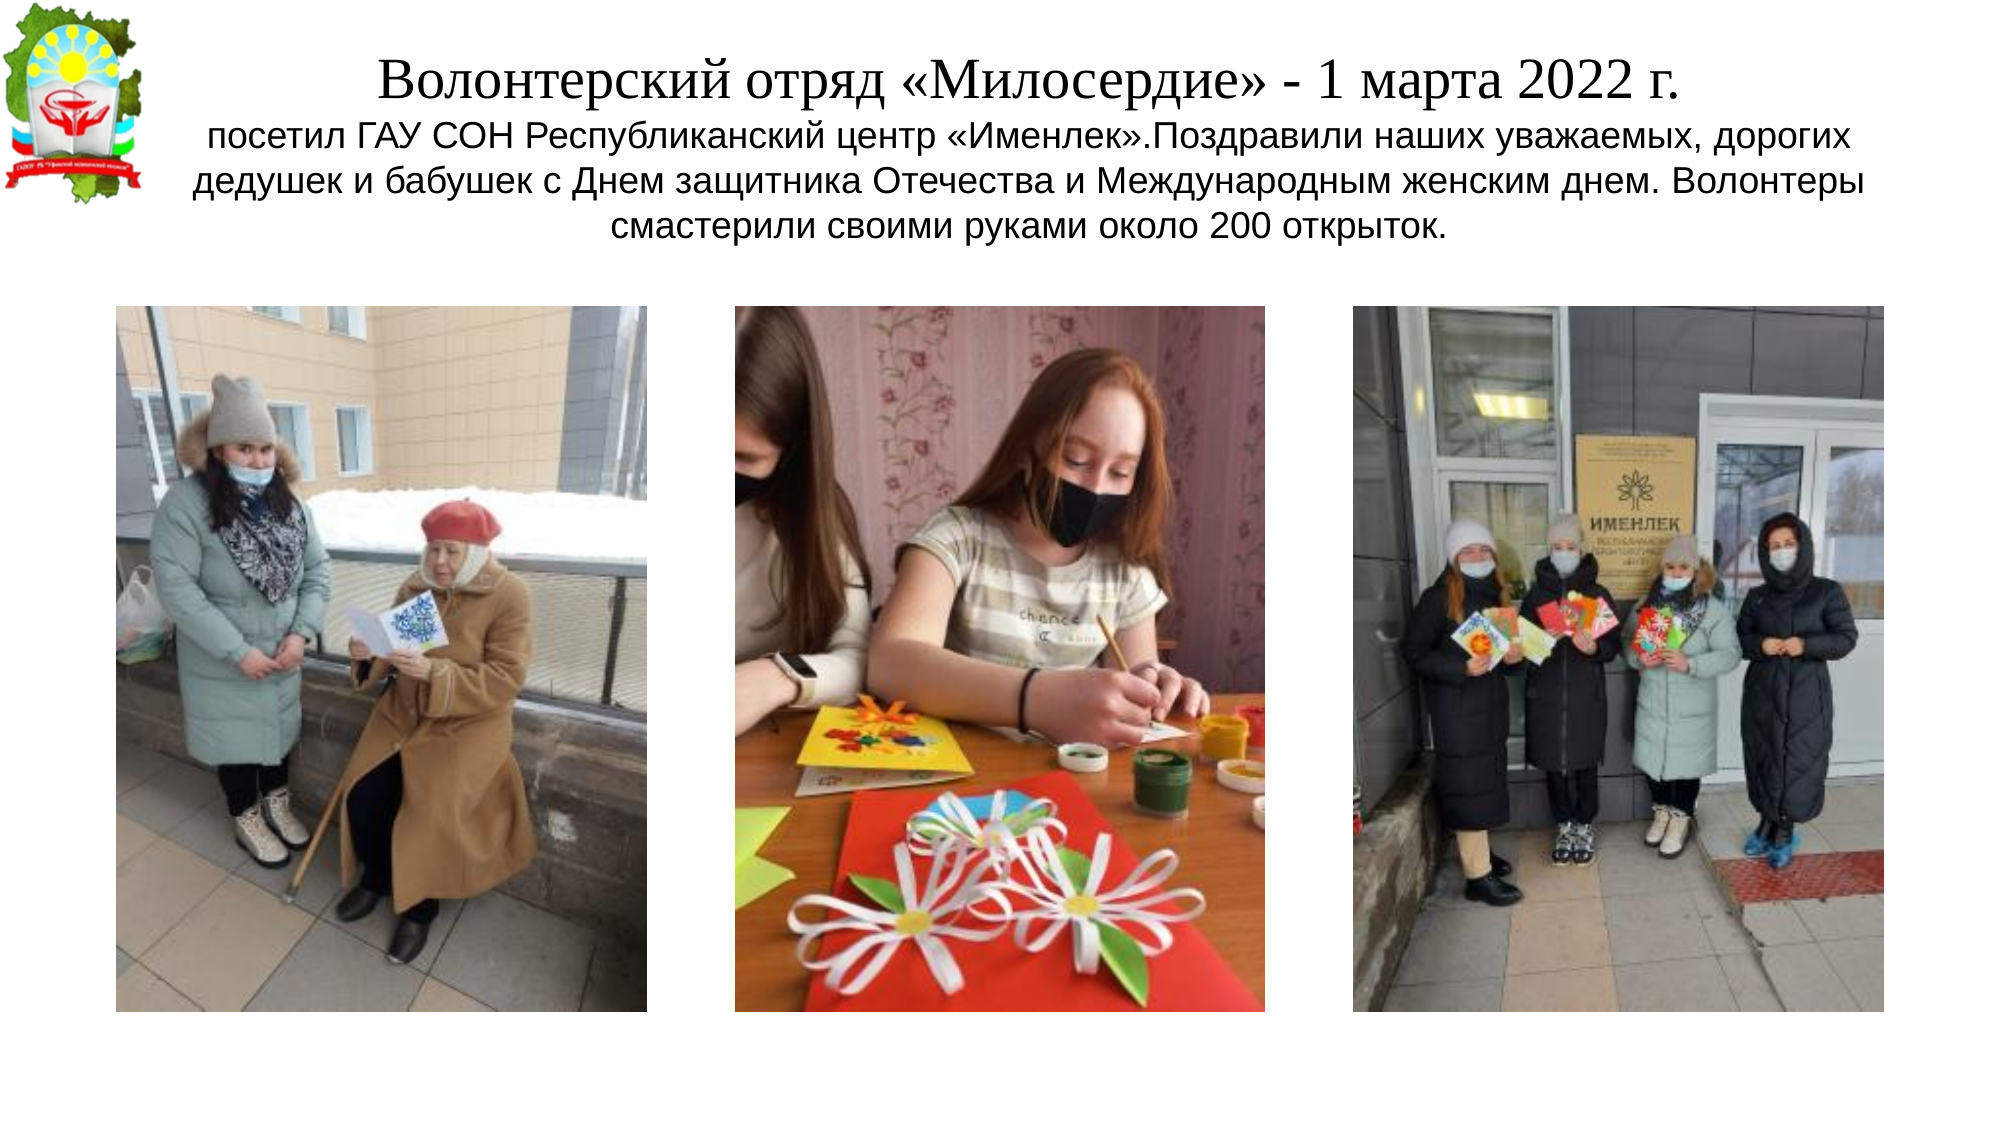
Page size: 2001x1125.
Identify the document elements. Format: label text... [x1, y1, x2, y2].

picture [0, 0, 168, 216]
text_box Волонтерский отряд «Милосердие» - 1 марта 2022 г. посетил ГАУ СОН Республиканский центр «Именлек».Поздравили наших уважаемых, дорогих дедушек и бабушек с Днем защитника Отечества и Международным женским днем. Волонтеры смастерили своими руками около 200 открыток. [145, 33, 1914, 323]
picture [116, 306, 647, 1012]
picture [1353, 306, 1884, 1012]
picture [735, 306, 1265, 1012]
